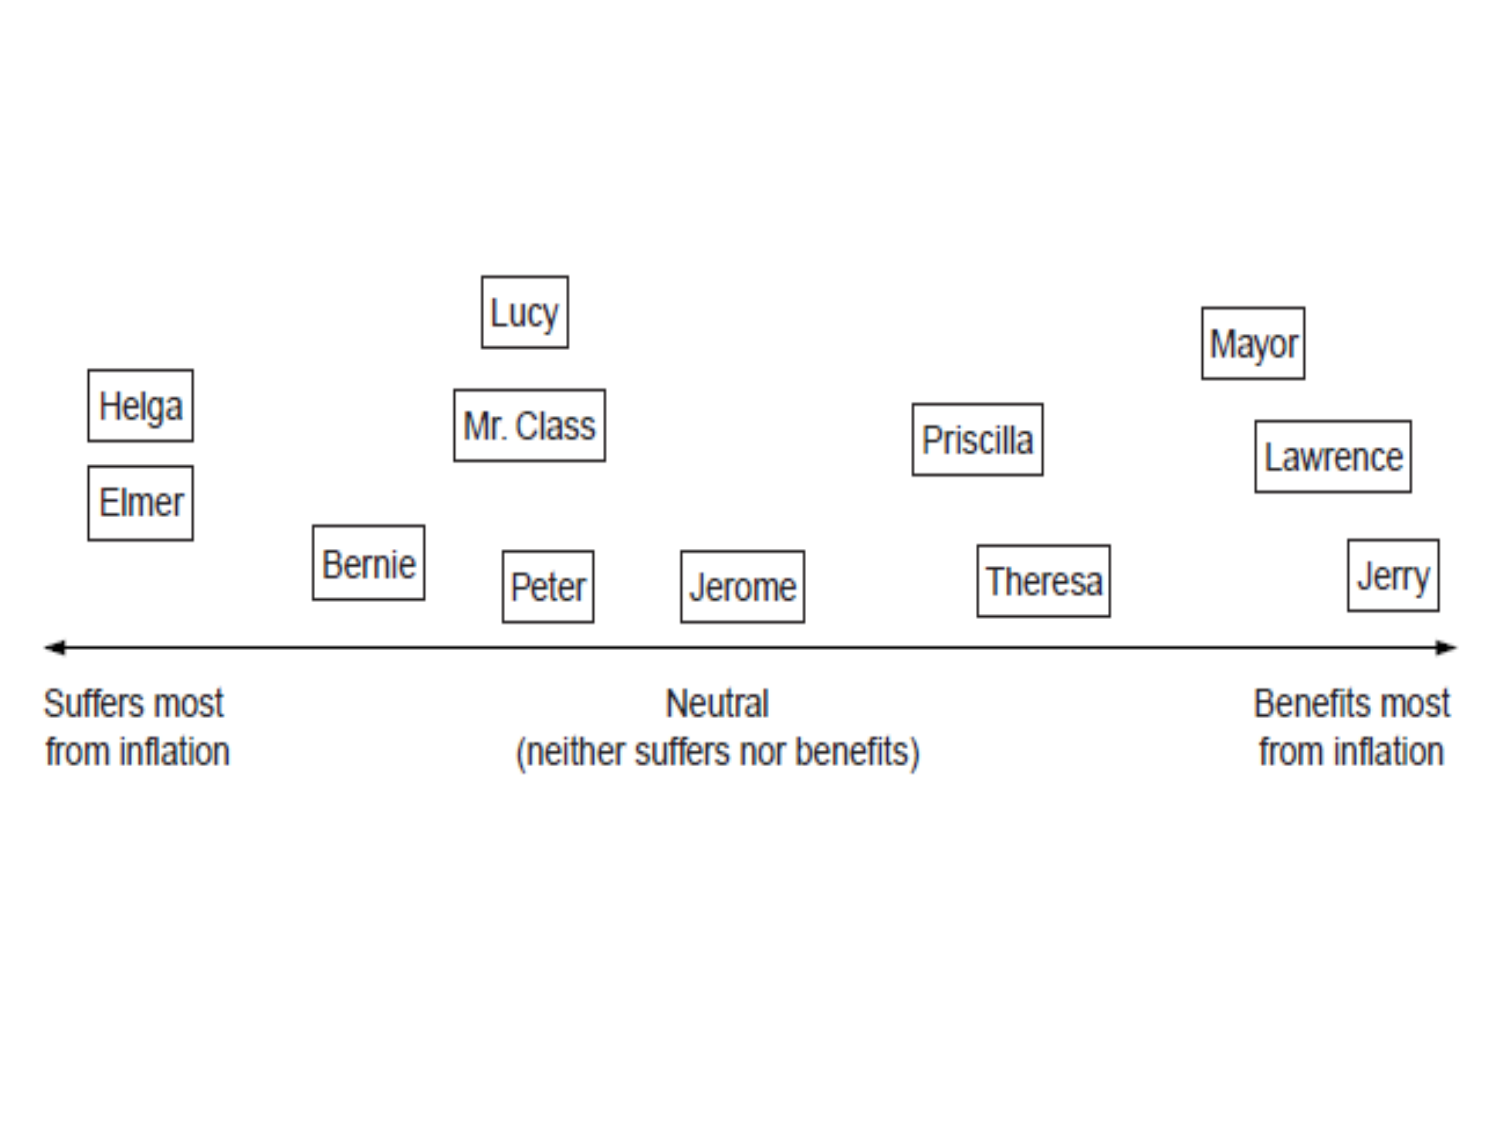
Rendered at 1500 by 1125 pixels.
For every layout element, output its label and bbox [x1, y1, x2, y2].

list [0, 0, 1500, 913]
